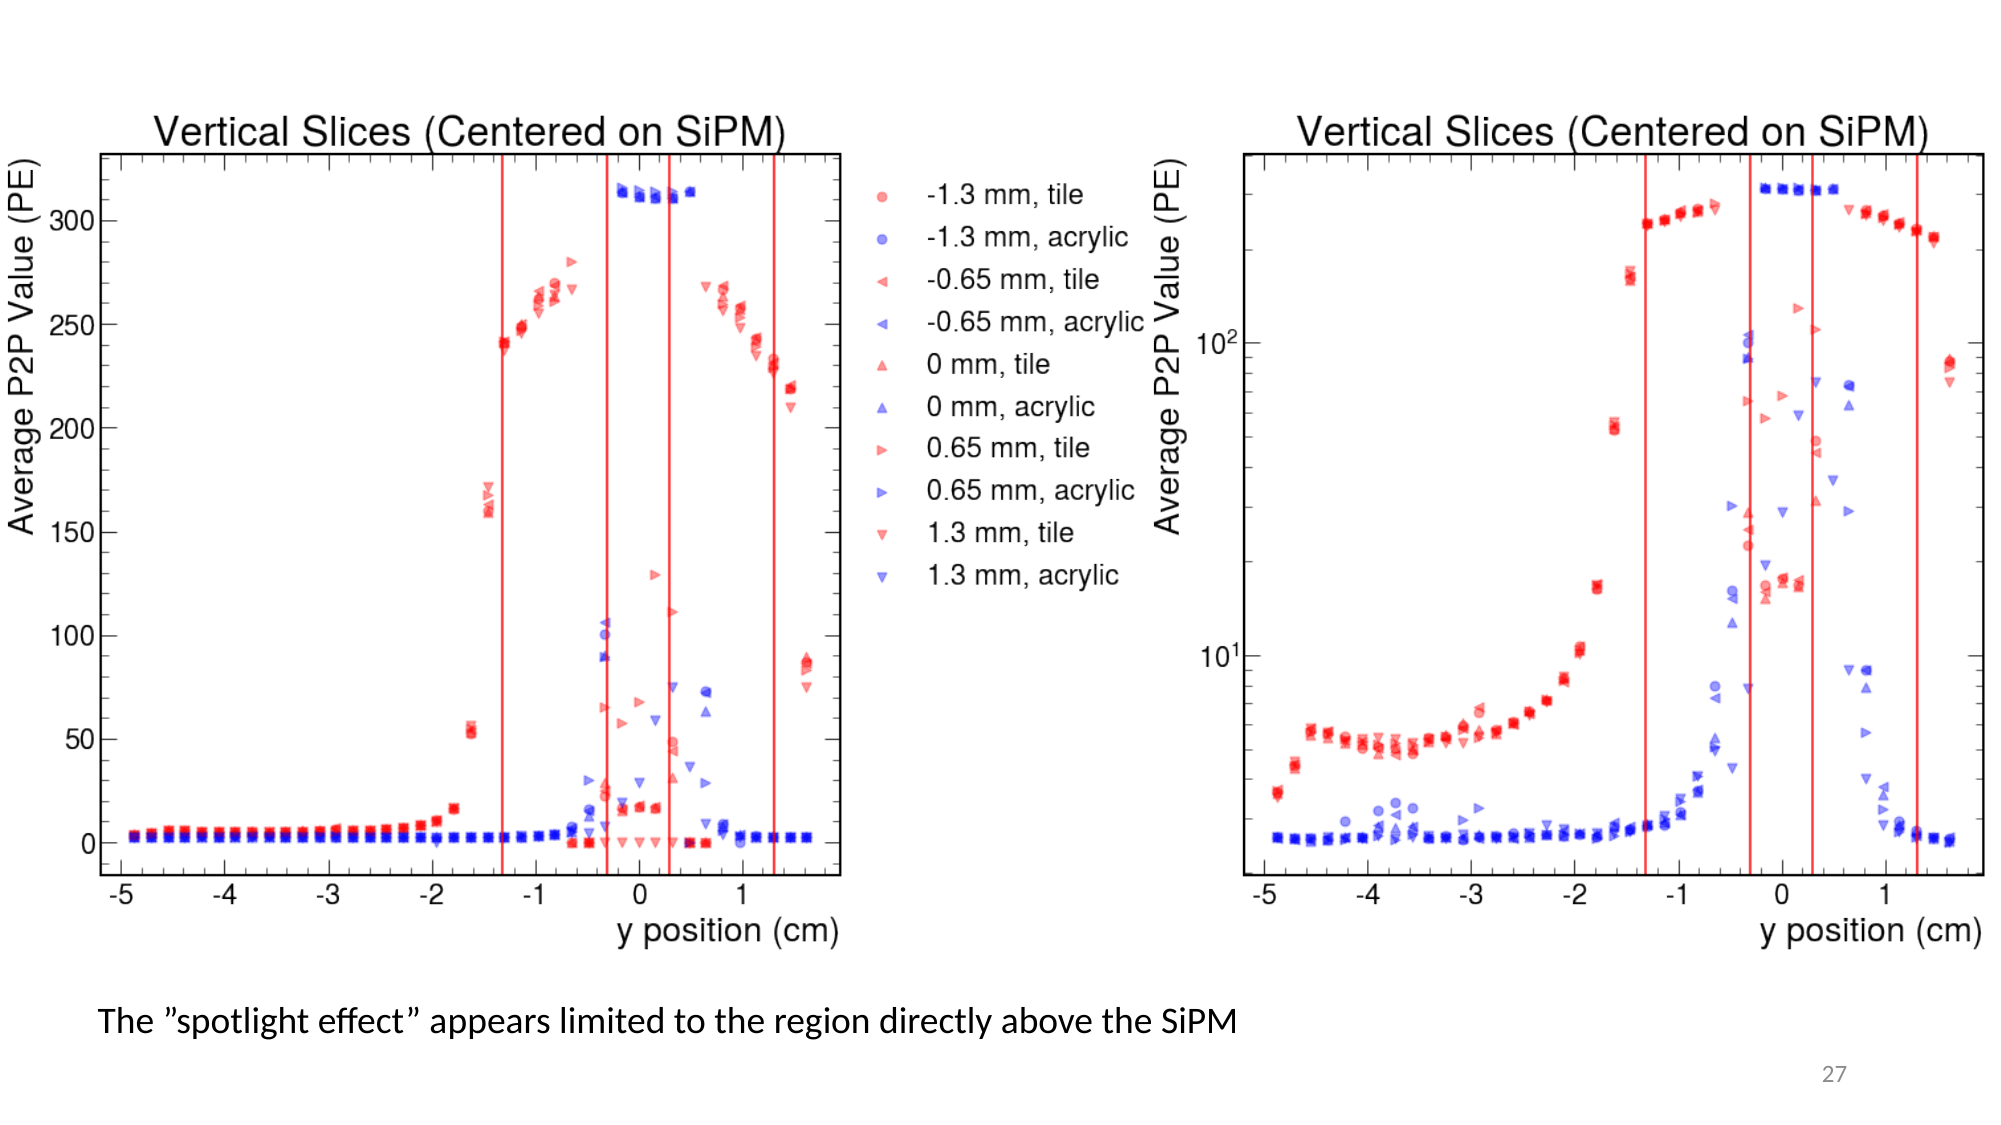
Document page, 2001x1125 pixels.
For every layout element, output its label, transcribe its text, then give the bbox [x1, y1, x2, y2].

picture [0, 105, 2000, 959]
text_box The ”spotlight effect” appears limited to the region directly above the SiPM [83, 989, 1332, 1049]
slide_number 26 [1412, 1042, 1863, 1103]
